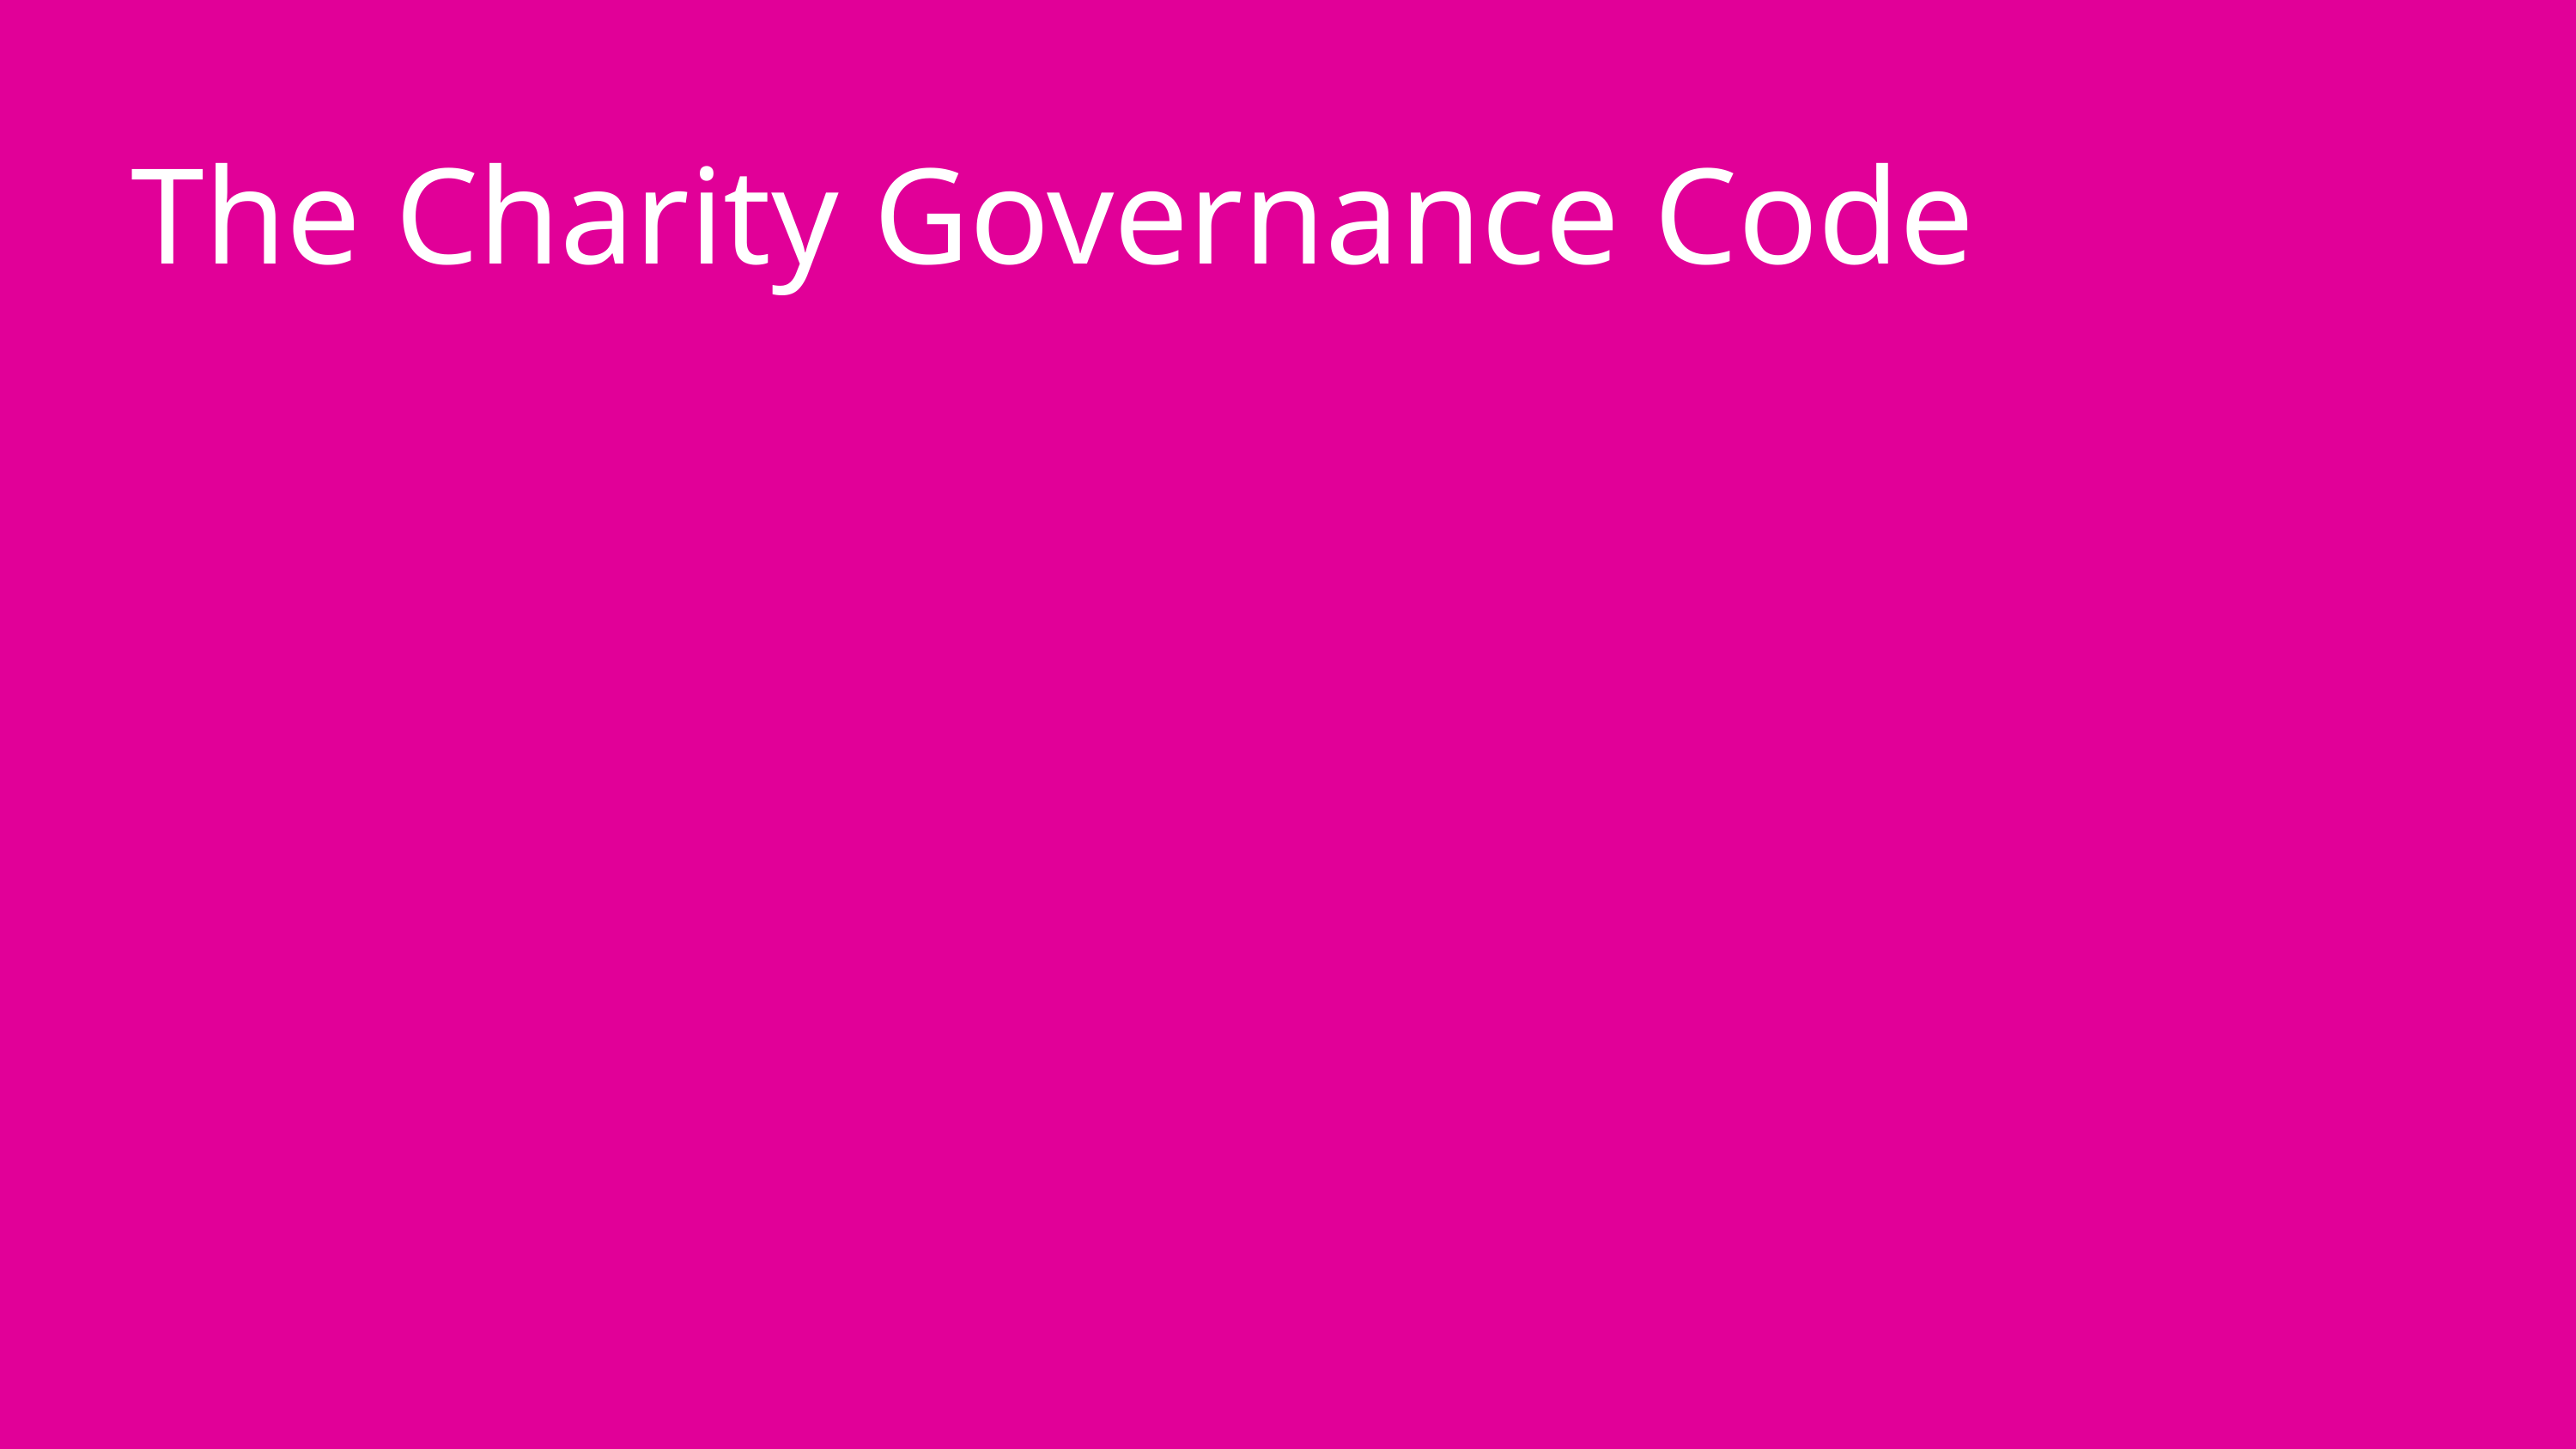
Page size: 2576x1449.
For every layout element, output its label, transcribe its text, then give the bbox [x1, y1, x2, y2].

text_box The Charity Governance Code [0, 105, 2196, 290]
